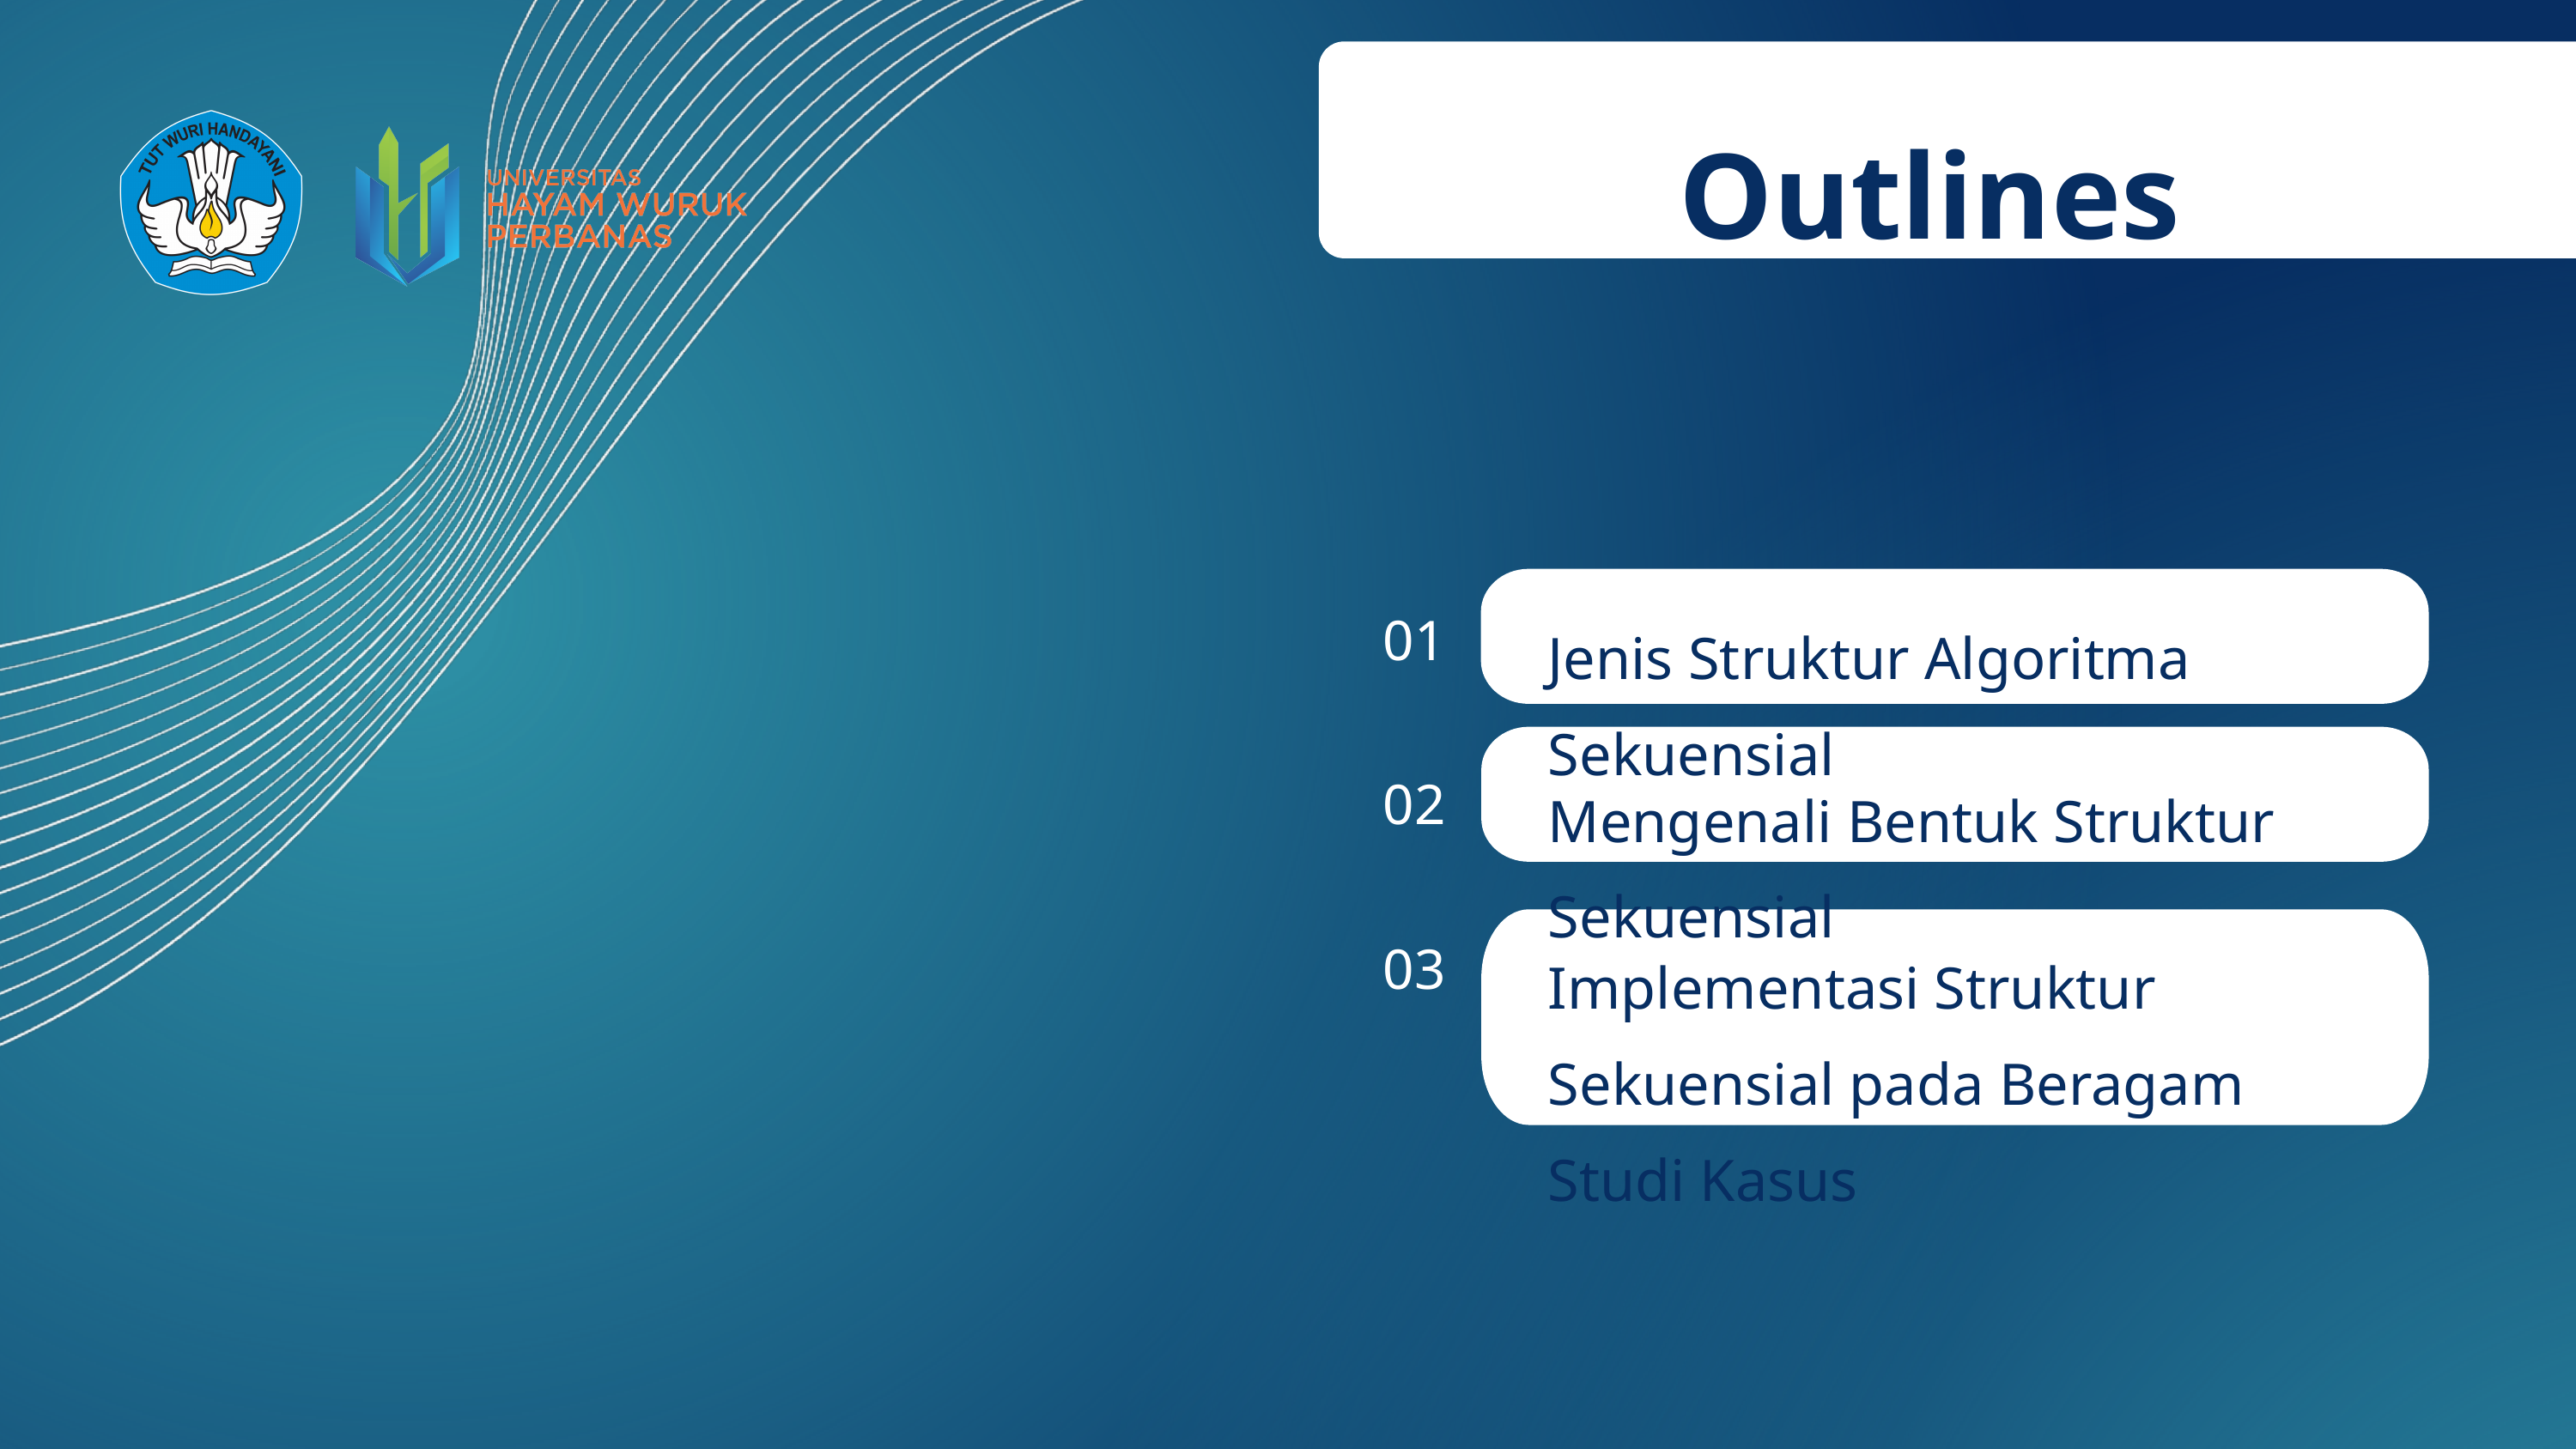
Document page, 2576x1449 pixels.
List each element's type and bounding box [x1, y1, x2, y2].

text_box [1480, 555, 2429, 713]
text_box [1318, 27, 2576, 319]
picture [0, 0, 2576, 1449]
text_box [1480, 713, 2429, 888]
text_box [1480, 888, 2429, 1353]
